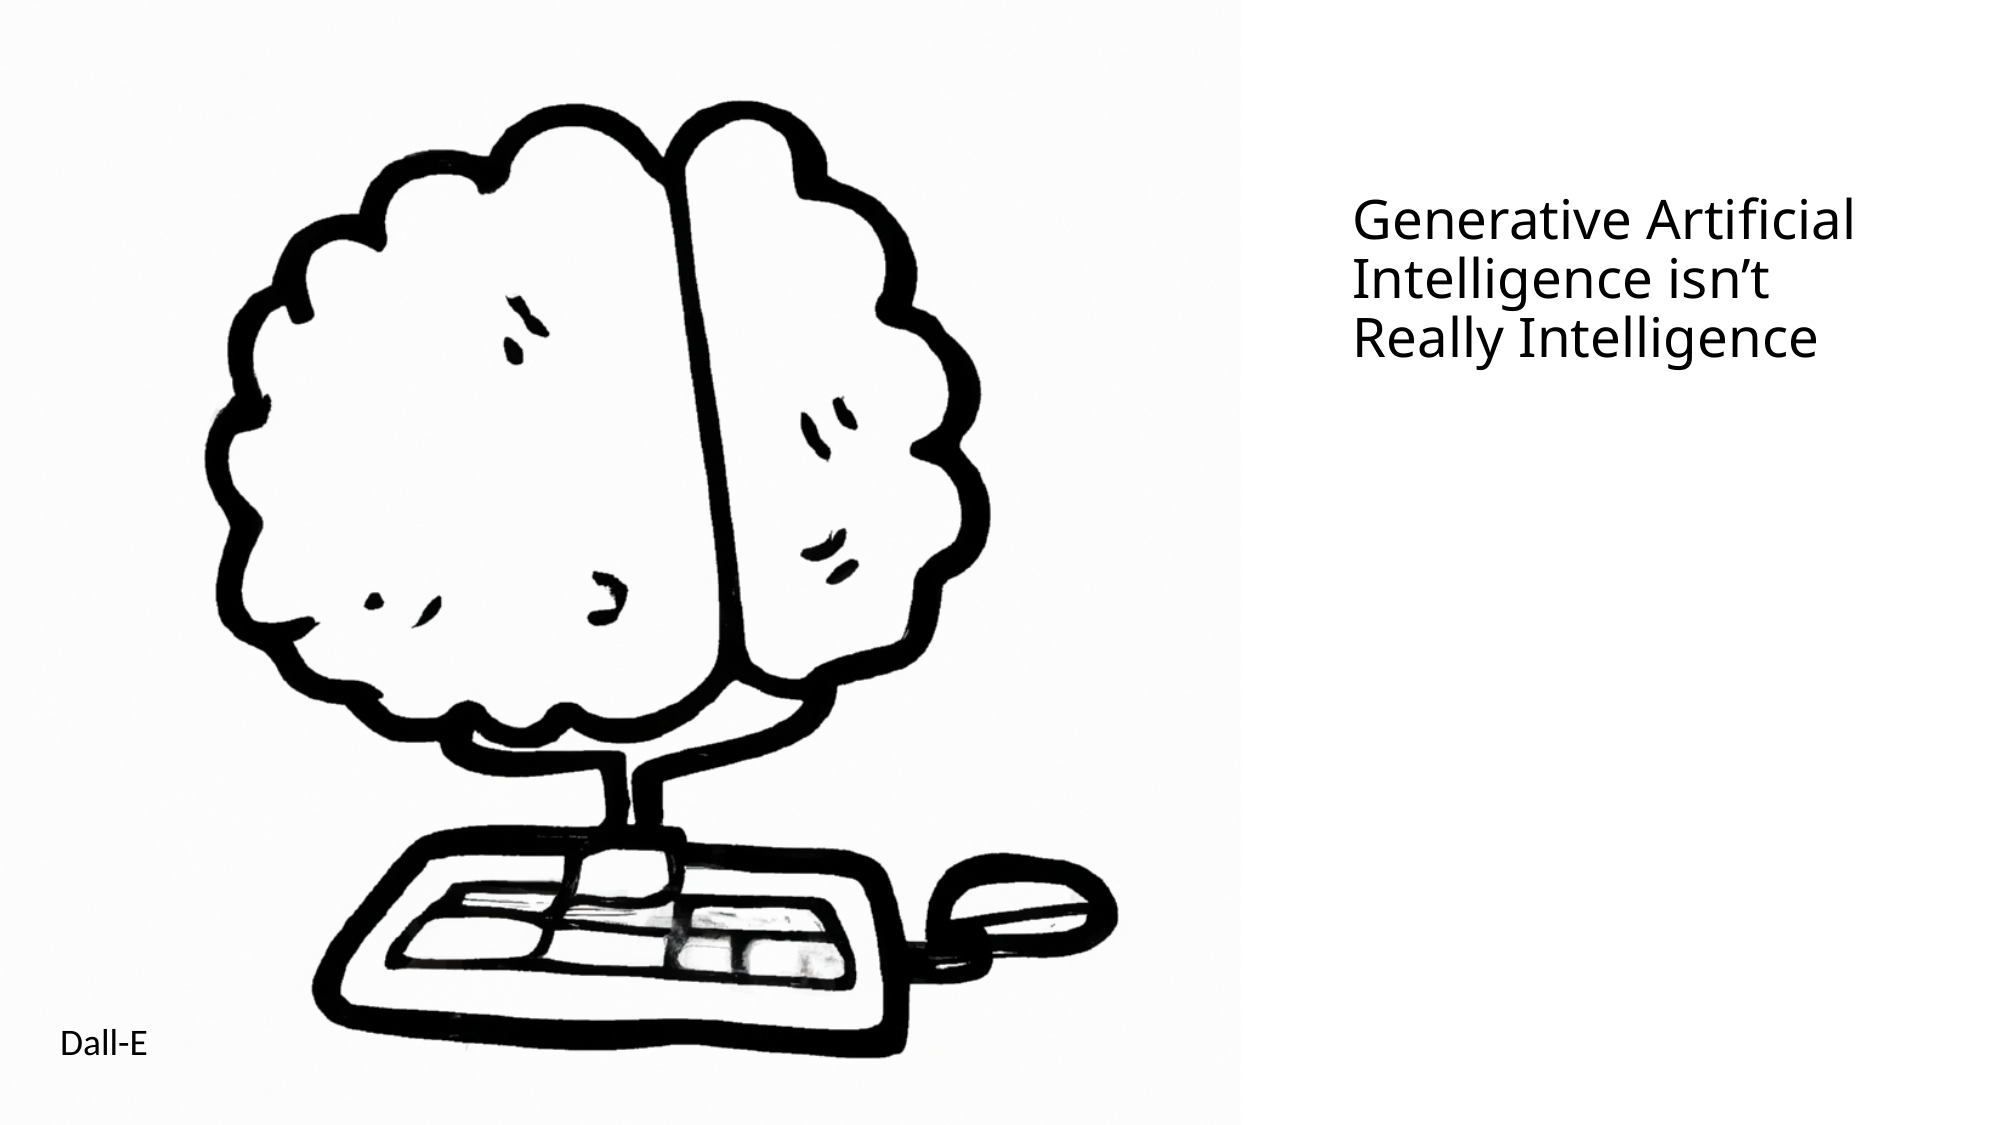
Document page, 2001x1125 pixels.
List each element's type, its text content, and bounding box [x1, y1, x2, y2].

picture [0, 0, 1241, 1125]
title Generative Artificial Intelligence isn’t Really Intelligence [1337, 185, 1901, 418]
